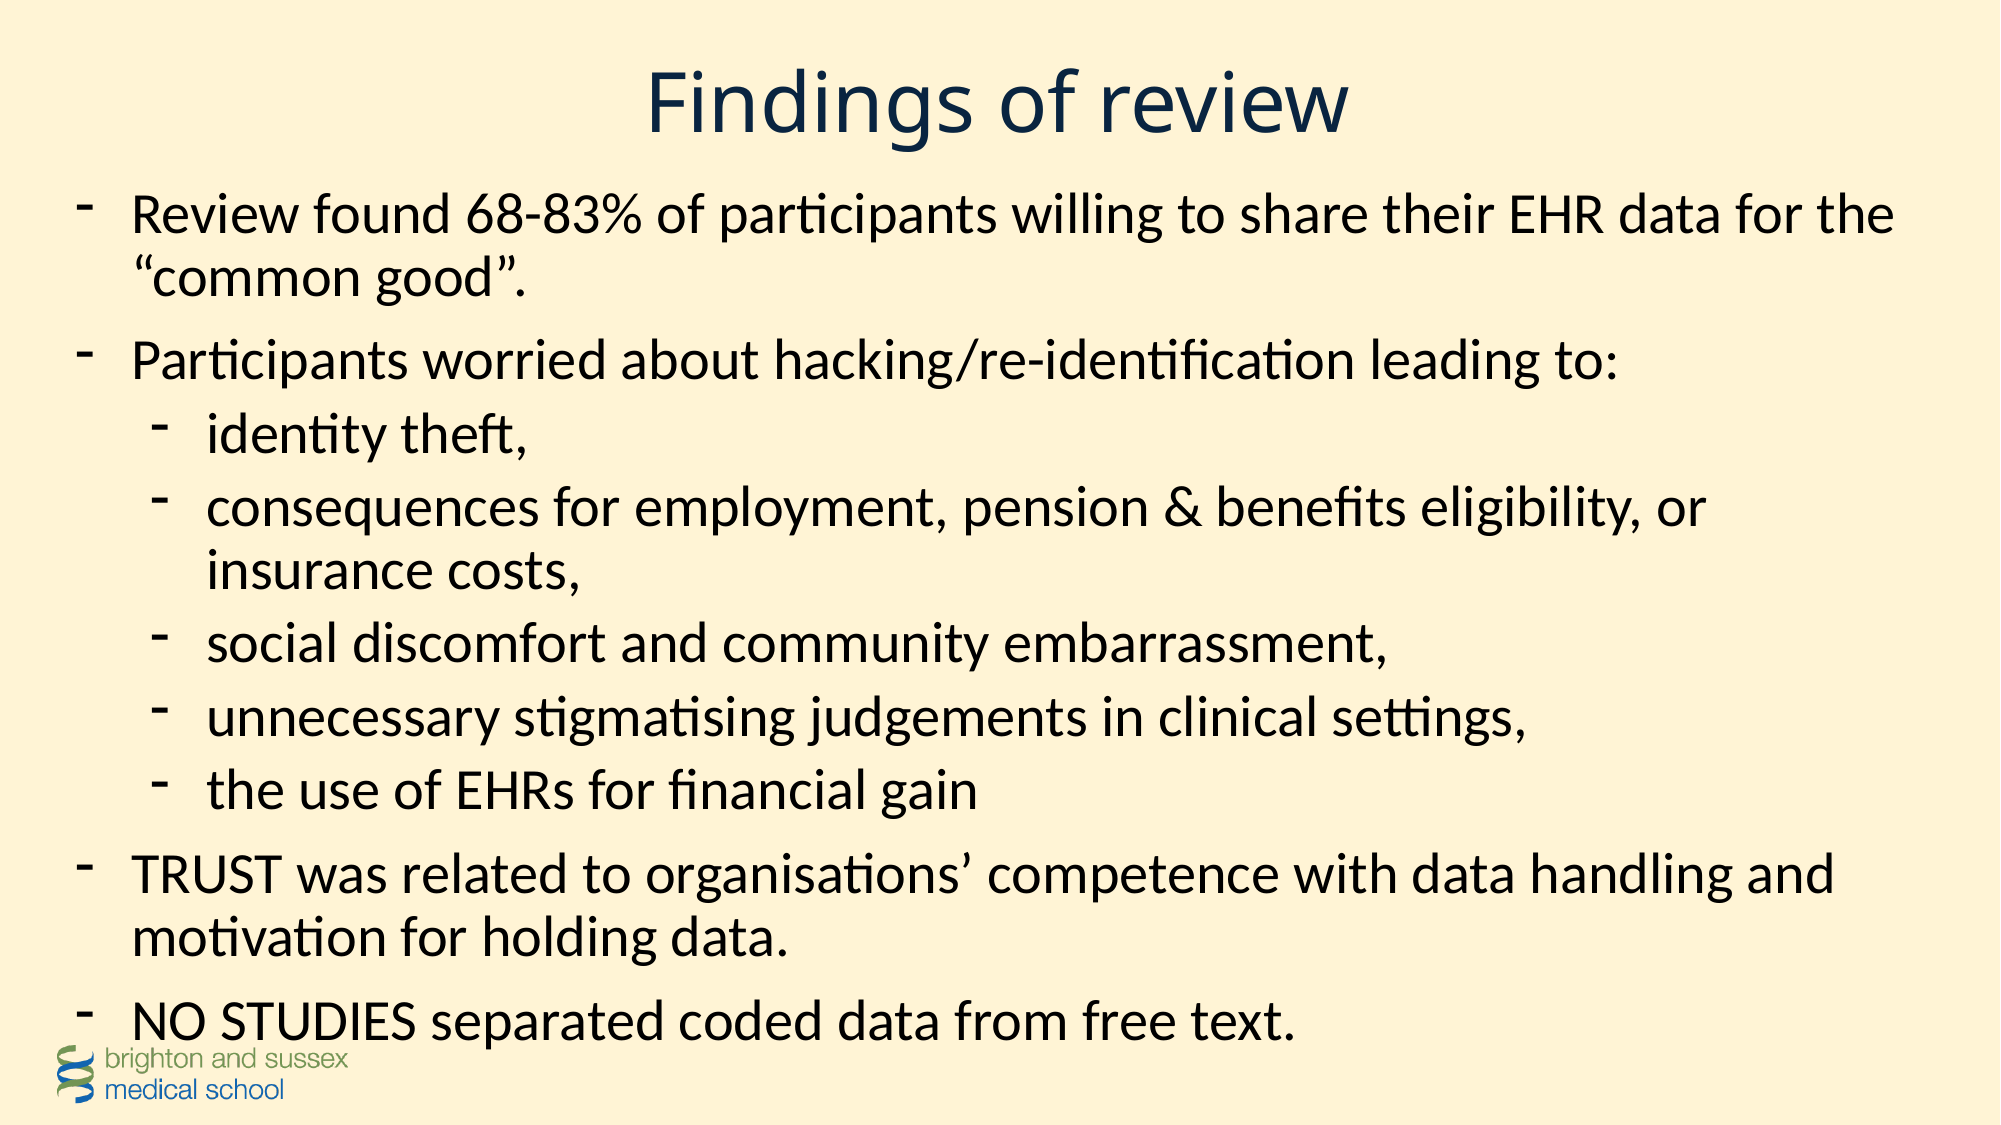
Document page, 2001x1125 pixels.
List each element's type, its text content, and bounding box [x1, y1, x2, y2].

picture [54, 1042, 348, 1104]
list Review found 68-83% of participants willing to share their EHR data for the “common good”. Participants worried about hacking/re-identification leading to: identity theft, consequences for employment, pension & benefits eligibility, or insurance costs, social discomfort and community embarrassment, unnecessary stigmatising judgements in clinical settings, the use of EHRs for financial gain TRUST was related to organisations’ competence with data handling and motivation for holding data. NO STUDIES separated coded data from free text. [60, 175, 1935, 1061]
title Findings of review [60, 52, 1935, 175]
